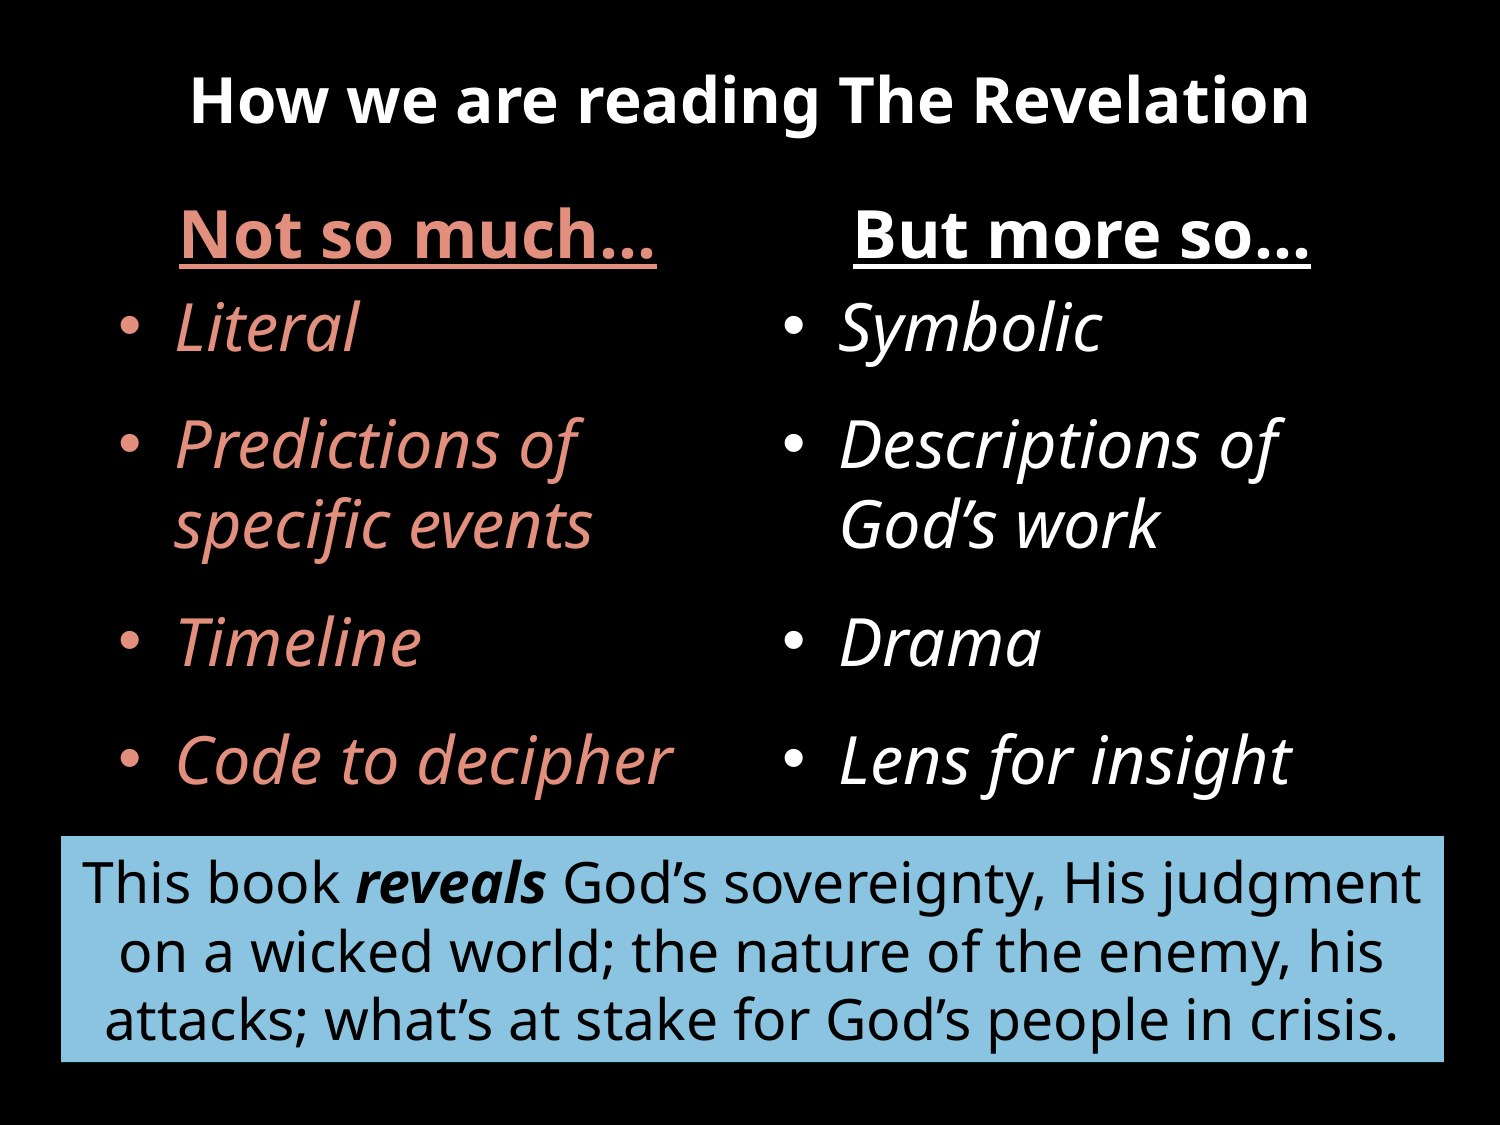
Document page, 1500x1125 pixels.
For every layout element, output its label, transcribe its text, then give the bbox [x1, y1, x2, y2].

text_box But more so… Symbolic Descriptions of God’s work Drama Lens for insight [767, 184, 1397, 836]
list Not so much… Literal Predictions of specific events Timeline Code to decipher [103, 184, 733, 836]
text_box This book reveals God’s sovereignty, His judgment on a wicked world; the nature of the enemy, his attacks; what’s at stake for God’s people in crisis. [61, 836, 1444, 1063]
title How we are reading The Revelation [103, 36, 1397, 170]
